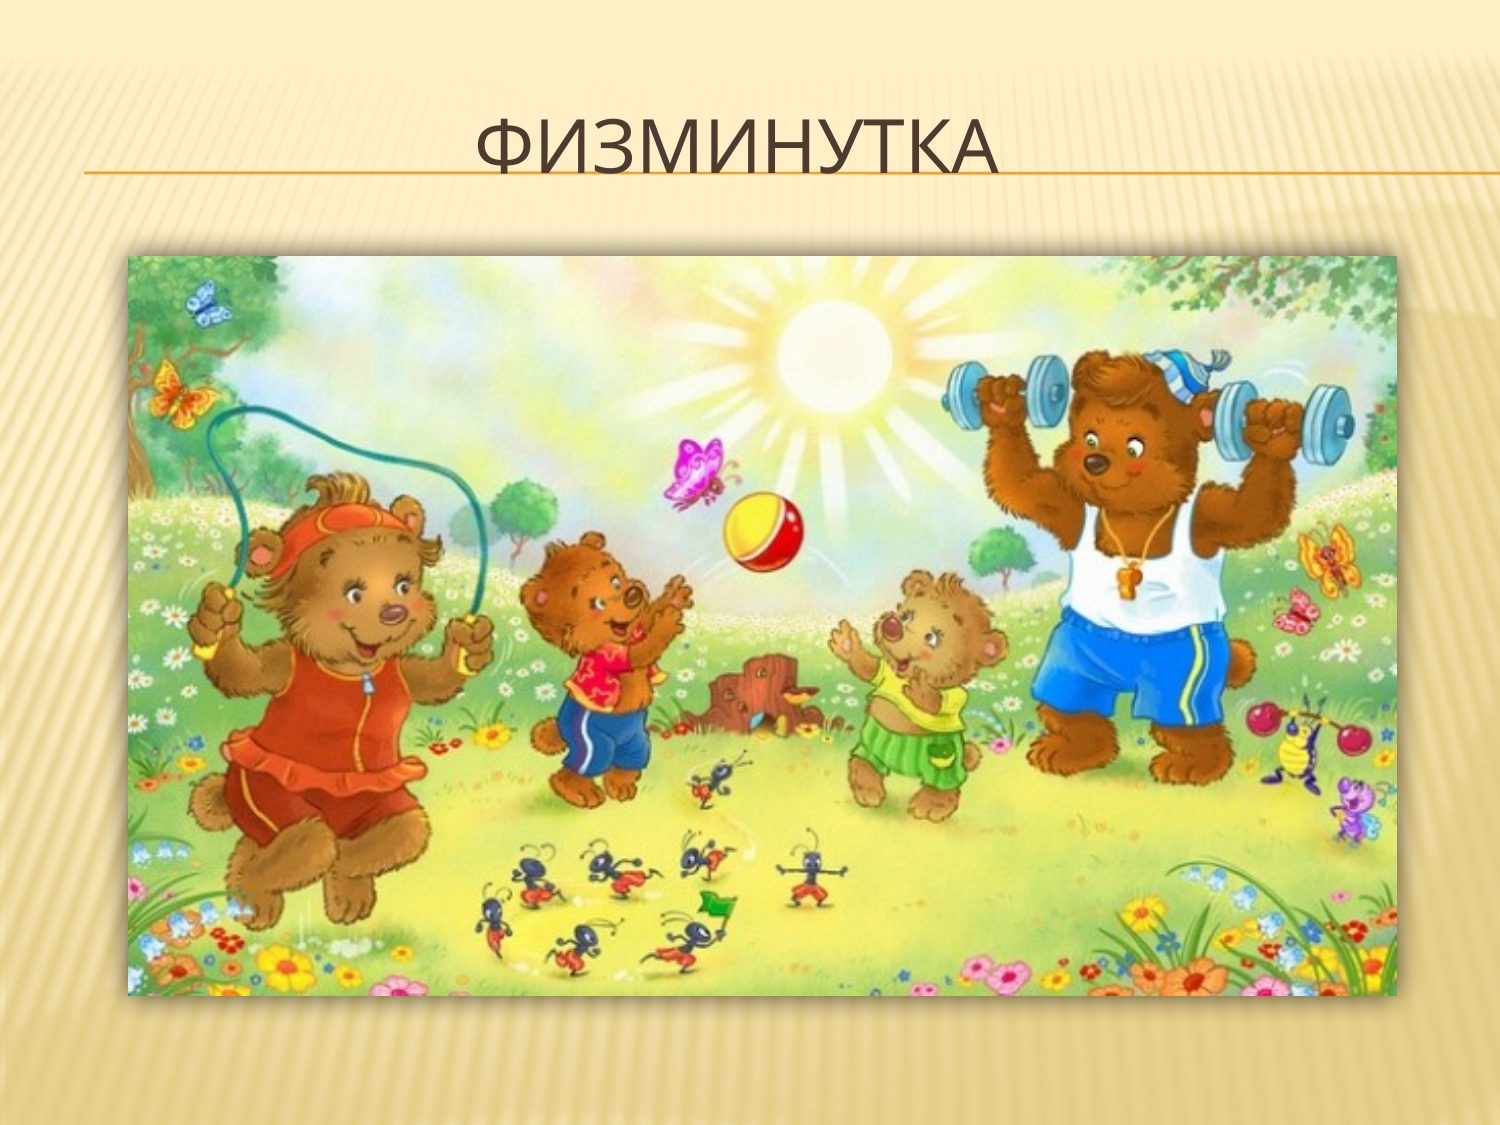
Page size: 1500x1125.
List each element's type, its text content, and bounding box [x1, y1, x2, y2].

title Физминутка [50, 75, 1475, 213]
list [128, 255, 1397, 997]
